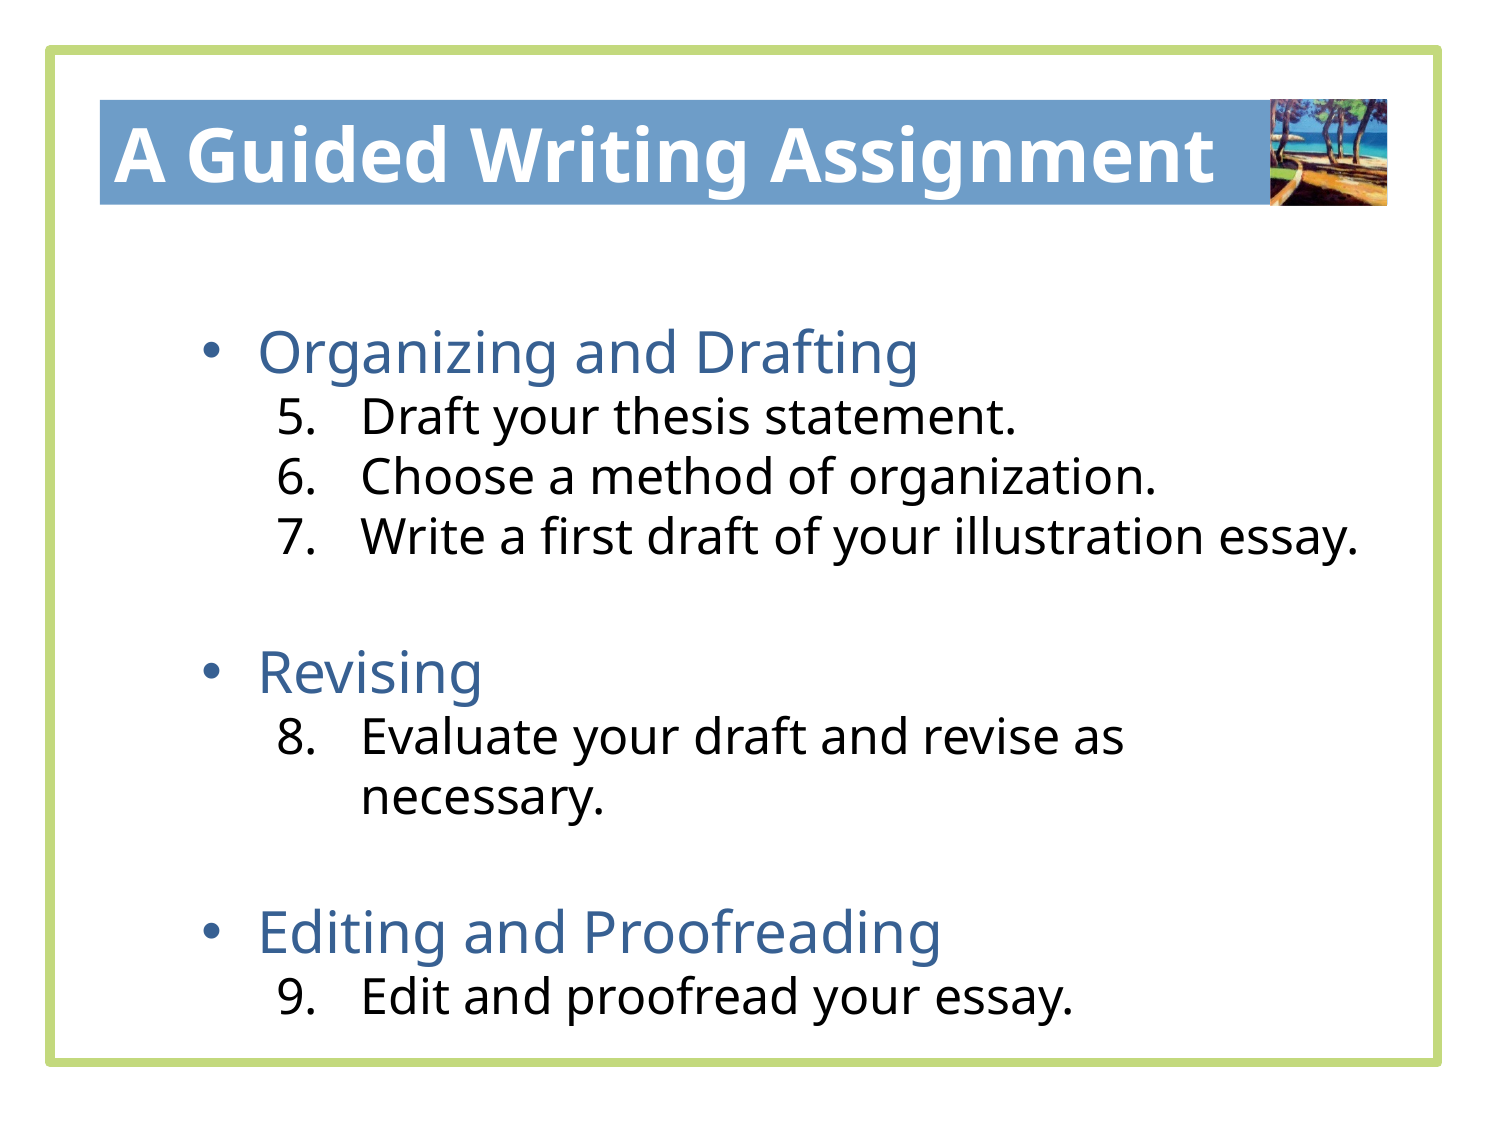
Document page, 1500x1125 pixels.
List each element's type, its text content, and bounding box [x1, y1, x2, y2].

text_box Organizing and Drafting Draft your thesis statement. Choose a method of organization. Write a first draft of your illustration essay. Revising Evaluate your draft and revise as necessary. Editing and Proofreading Edit and proofread your essay. [83, 237, 1396, 1103]
picture [1269, 99, 1387, 207]
text_box [48, 48, 1440, 1065]
text_box A Guided Writing Assignment [99, 99, 1268, 205]
